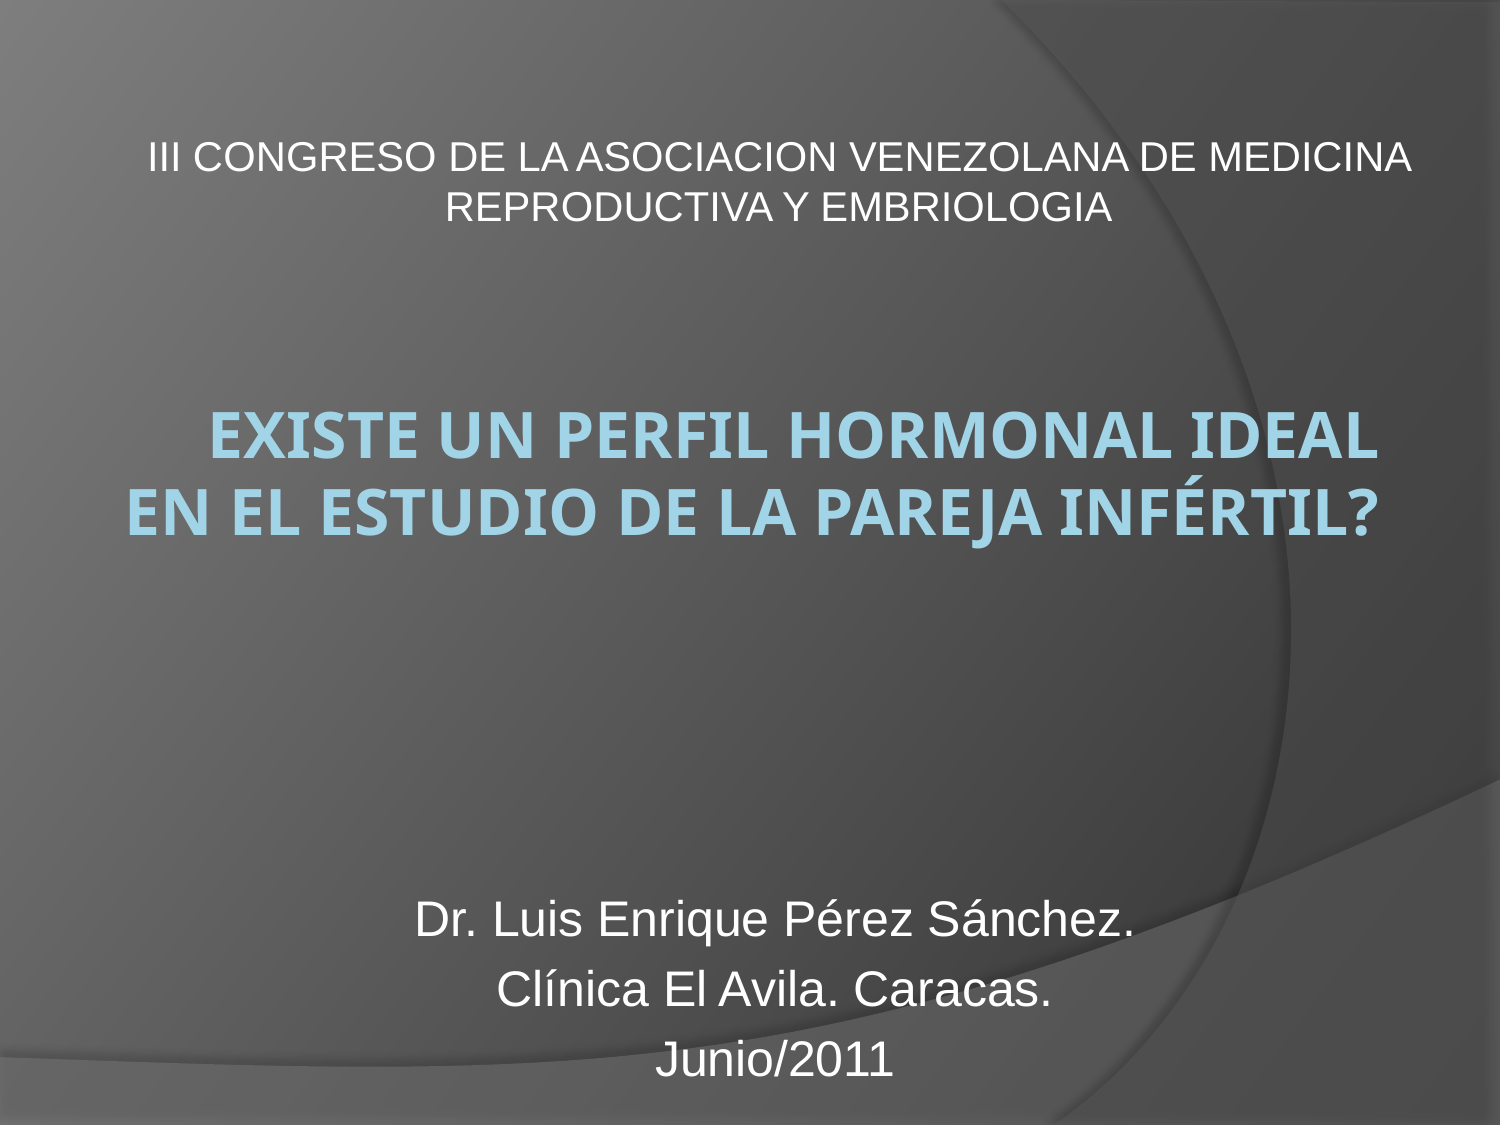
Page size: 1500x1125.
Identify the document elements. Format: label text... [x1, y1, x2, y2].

title Existe un perfil hormonal ideal en el estudio de la pareja infértil? [112, 386, 1388, 628]
text_box III CONGRESO DE LA ASOCIACION VENEZOLANA DE MEDICINA REPRODUCTIVA Y EMBRIOLOGIA [112, 122, 1445, 238]
subtitle Dr. Luis Enrique Pérez Sánchez. Clínica El Avila. Caracas. Junio/2011 [246, 869, 1297, 1125]
